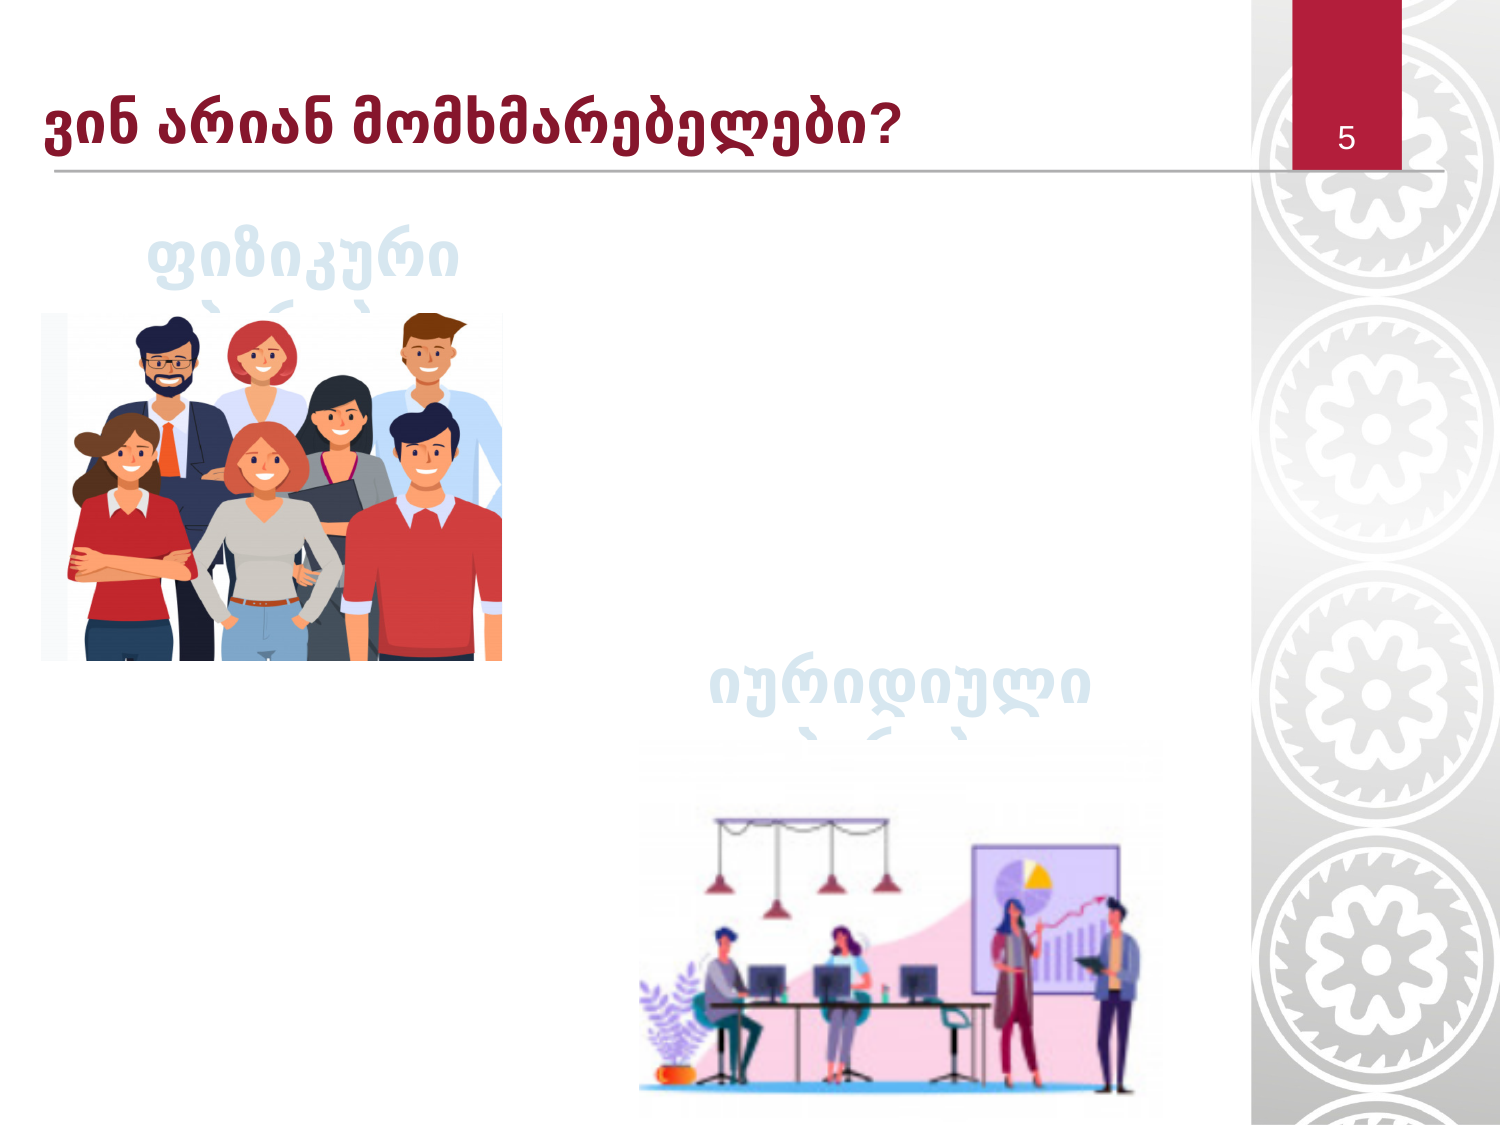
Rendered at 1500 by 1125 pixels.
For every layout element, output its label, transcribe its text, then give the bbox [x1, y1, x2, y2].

picture [0, 0, 1500, 1125]
title ვინ არიან მომხმარებელები? [41, 26, 1283, 156]
slide_number 5 [1294, 116, 1399, 150]
text_box ფიზიკური პირები [11, 206, 597, 372]
text_box იურიდიული პირები [578, 633, 1224, 799]
